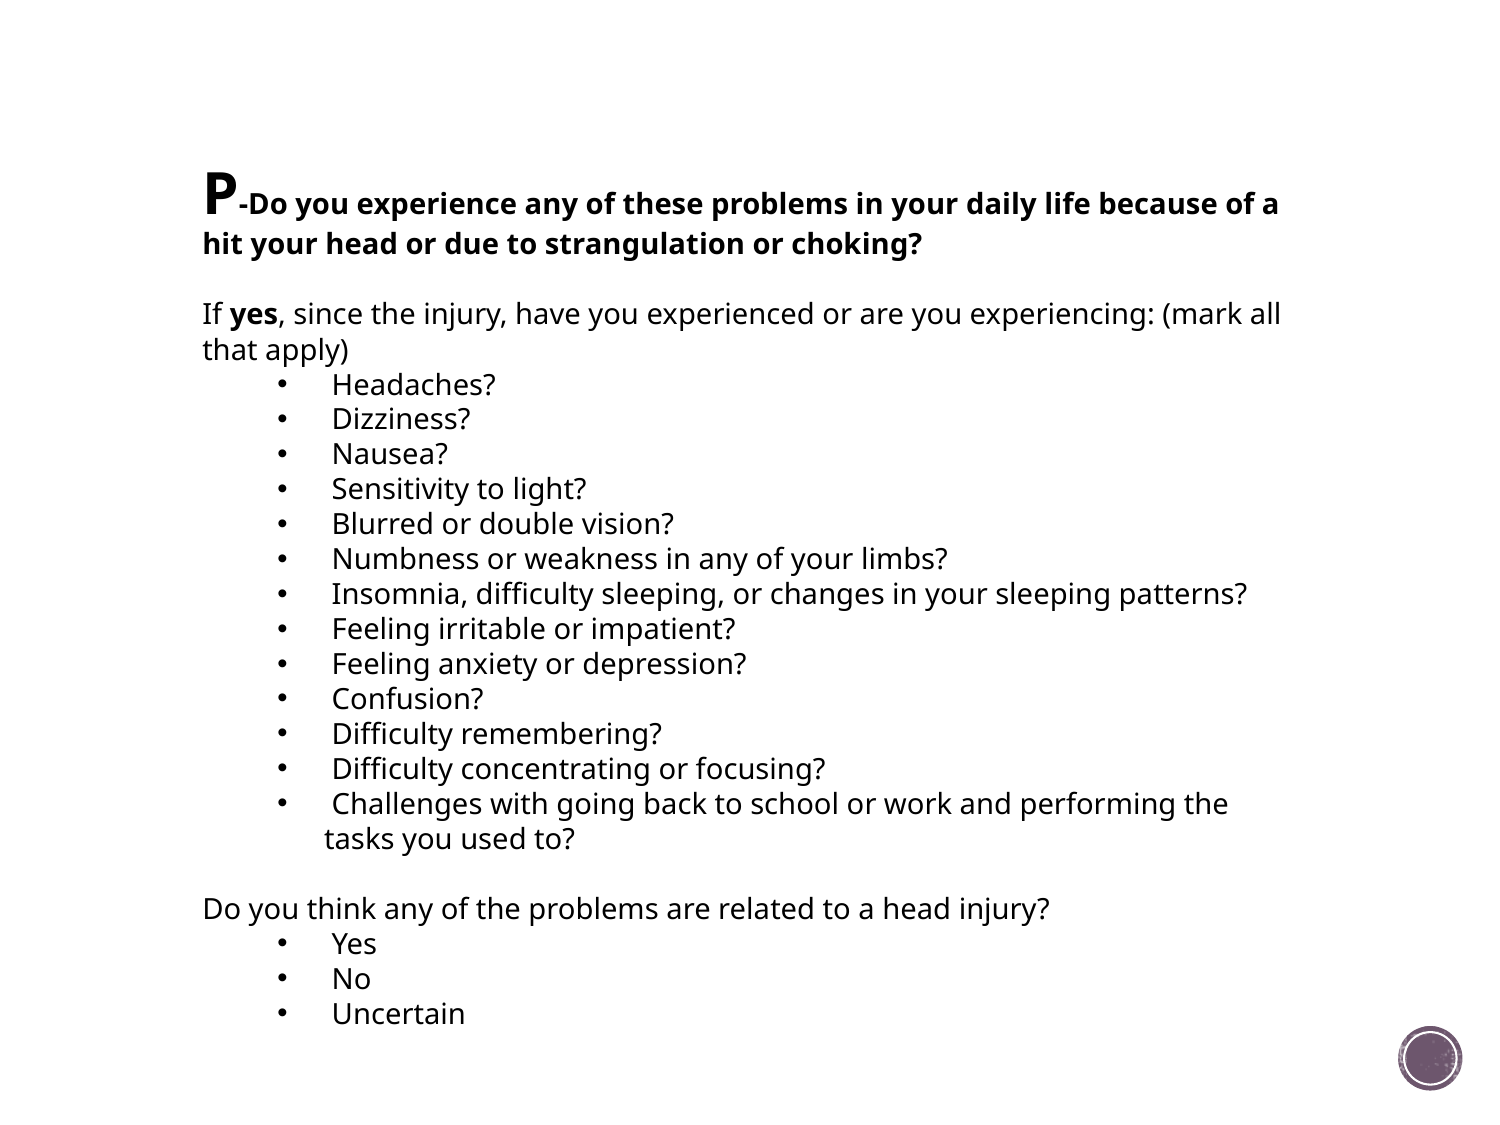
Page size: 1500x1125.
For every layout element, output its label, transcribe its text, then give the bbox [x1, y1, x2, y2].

text_box P-Do you experience any of these problems in your daily life because of a hit your head or due to strangulation or choking? If yes, since the injury, have you experienced or are you experiencing: (mark all that apply) Headaches? Dizziness? Nausea? Sensitivity to light? Blurred or double vision? Numbness or weakness in any of your limbs? Insomnia, difficulty sleeping, or changes in your sleeping patterns? Feeling irritable or impatient? Feeling anxiety or depression? Confusion? Difficulty remembering? Difficulty concentrating or focusing? Challenges with going back to school or work and performing the tasks you used to? Do you think any of the problems are related to a head injury? Yes No Uncertain [187, 148, 1313, 1038]
